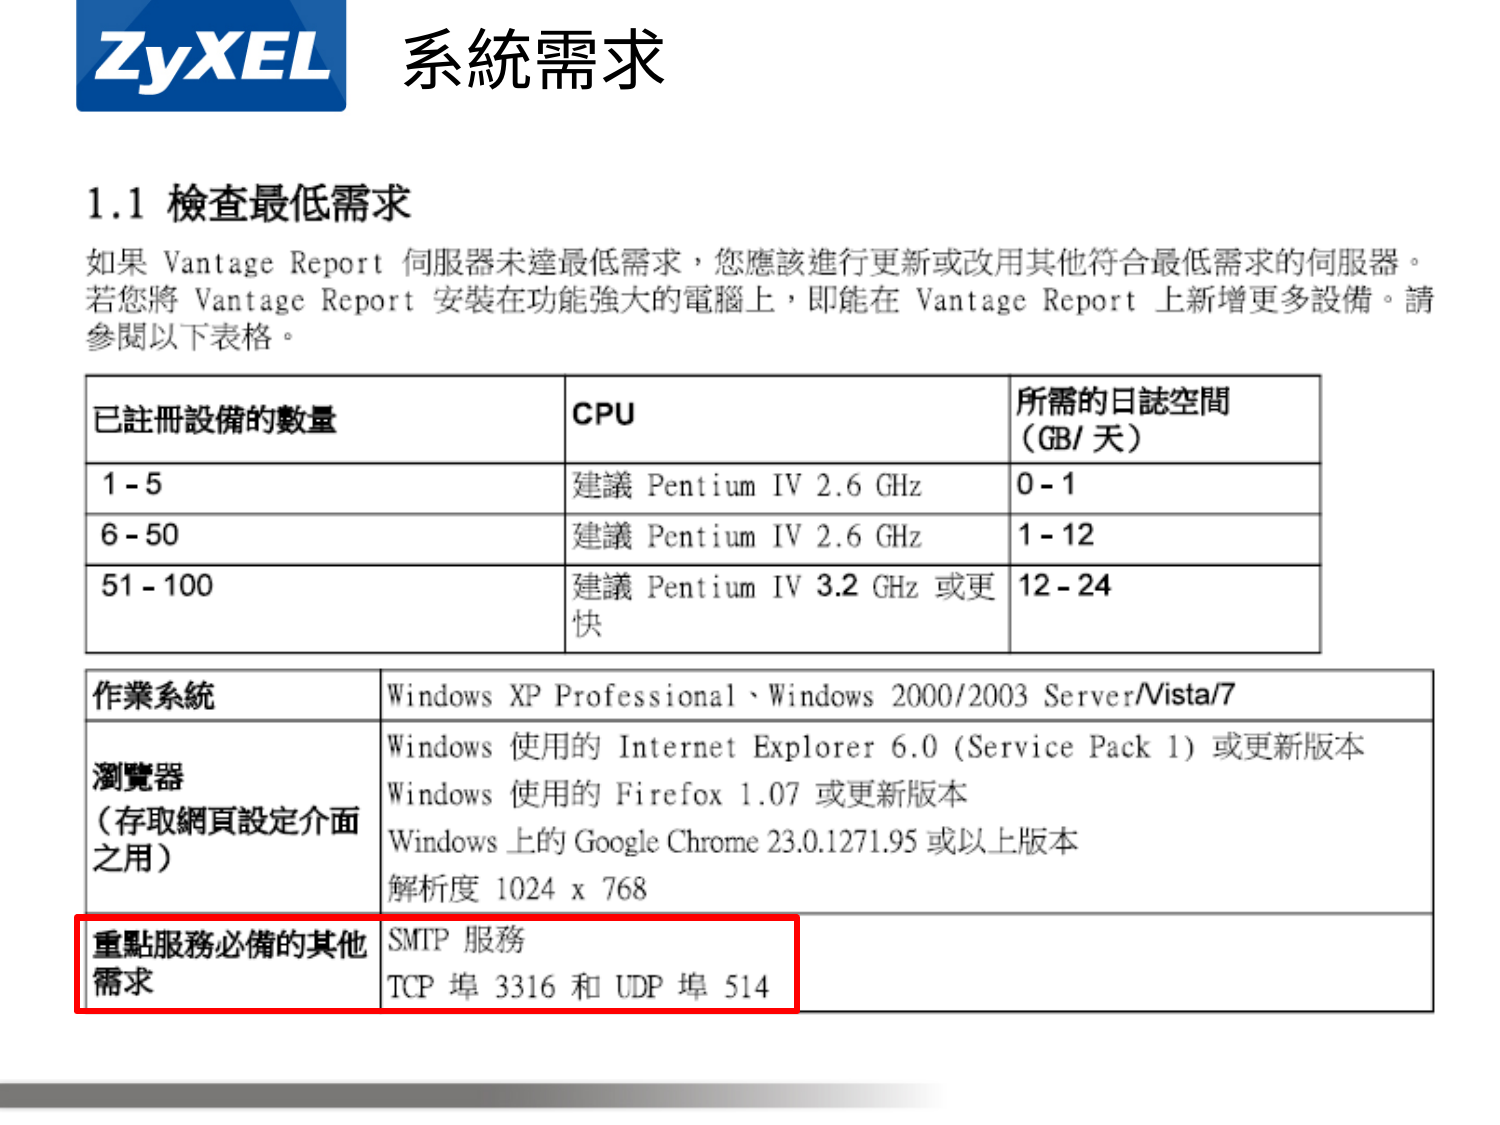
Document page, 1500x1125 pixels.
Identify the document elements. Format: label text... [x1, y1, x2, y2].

title 系統需求 [384, 0, 1500, 121]
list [41, 160, 1459, 1036]
picture [0, 0, 1500, 1125]
